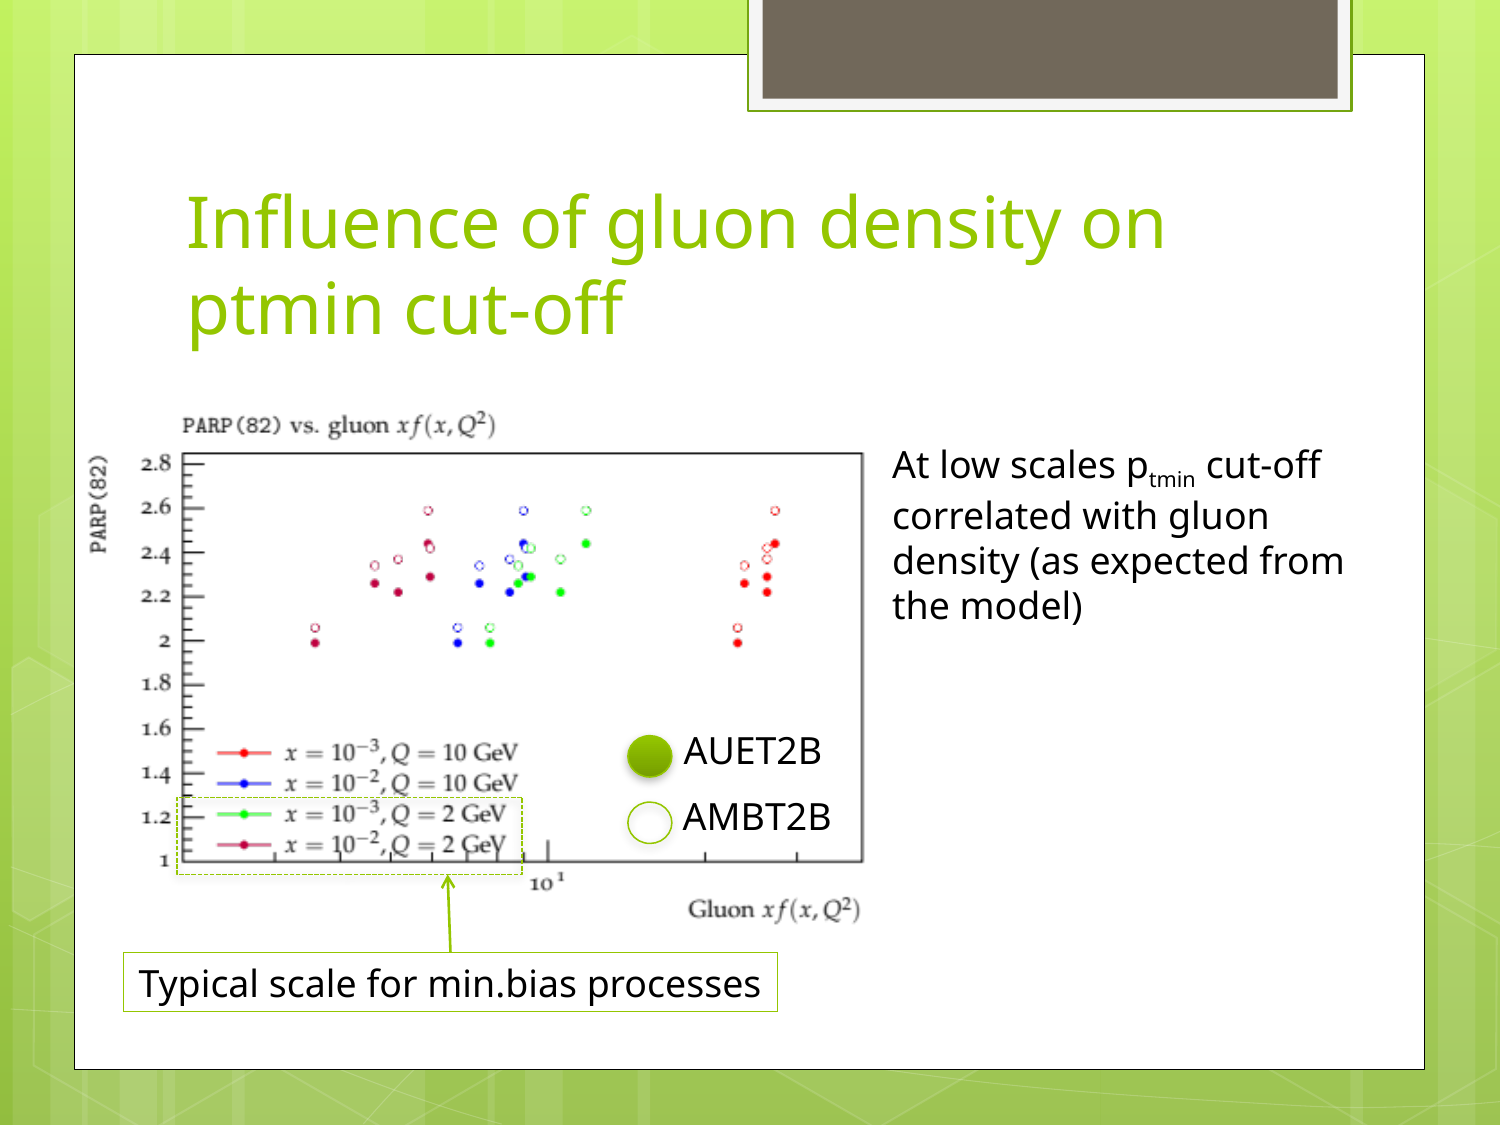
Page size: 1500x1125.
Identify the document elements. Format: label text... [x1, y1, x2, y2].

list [0, 406, 986, 927]
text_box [447, 874, 451, 953]
text_box Typical scale for min.bias processes [123, 952, 778, 1012]
text_box At low scales ptmin cut-off correlated with gluon density (as expected from the model) [991, 433, 1387, 635]
title Influence of gluon density on ptmin cut-off [171, 168, 1324, 357]
